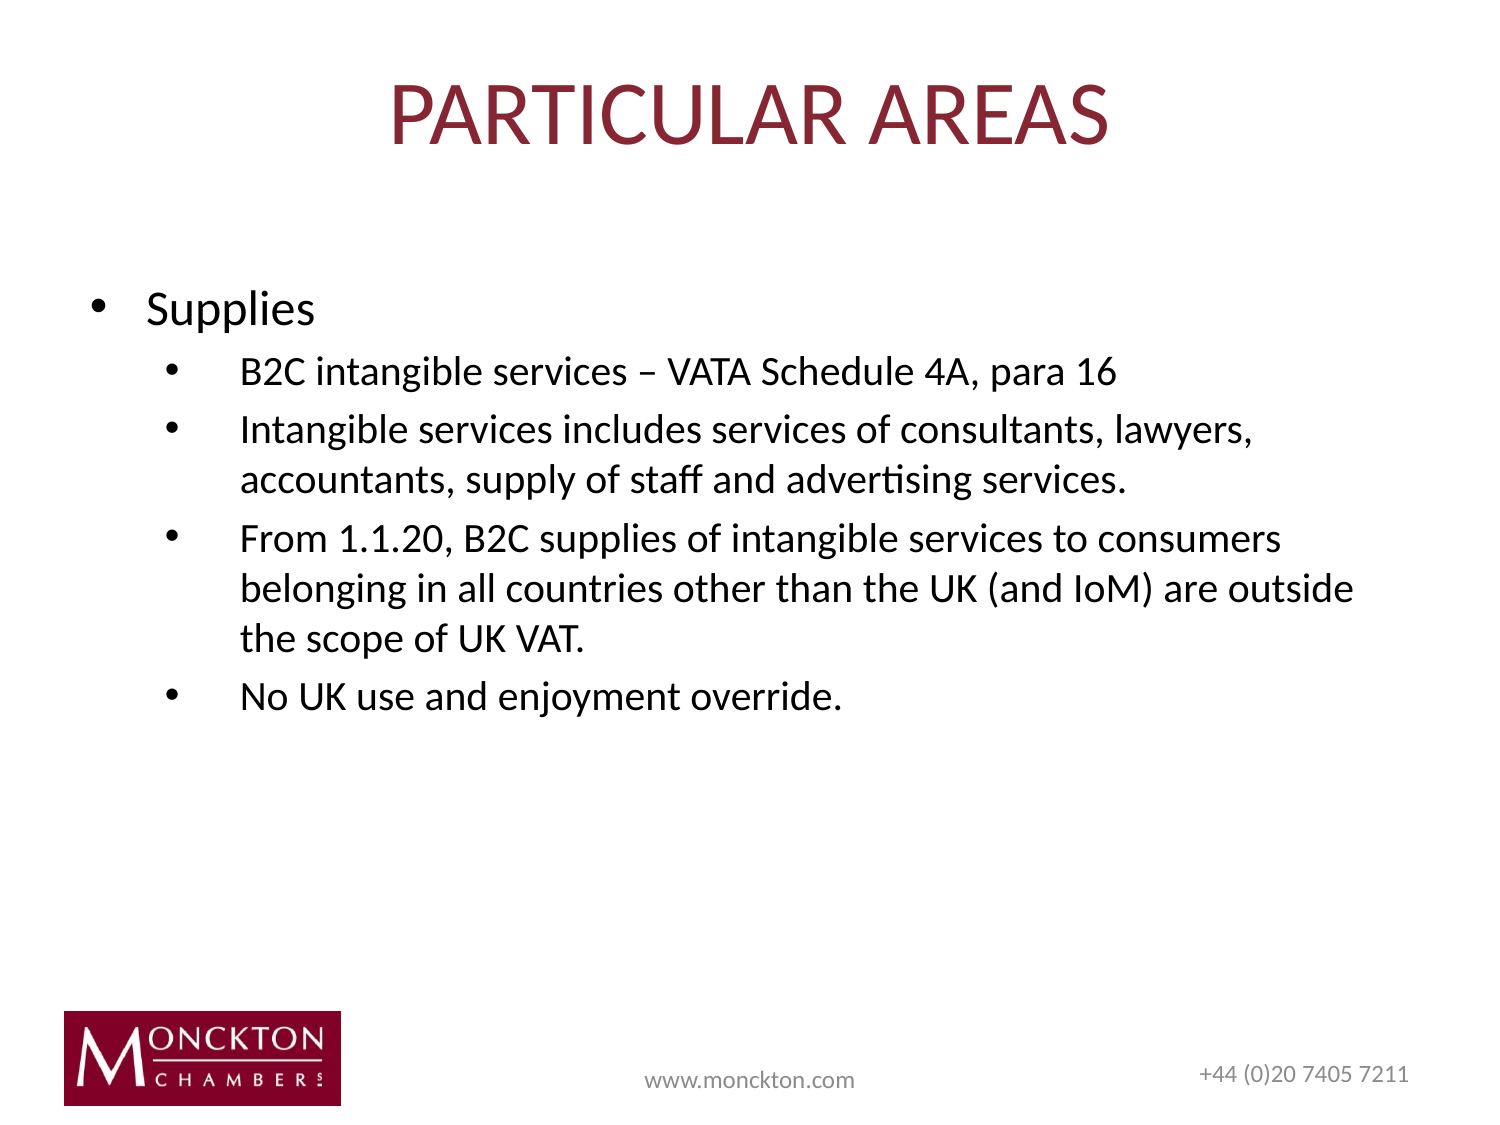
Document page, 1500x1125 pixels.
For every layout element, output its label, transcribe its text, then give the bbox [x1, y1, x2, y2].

title PARTICULAR AREAS [75, 45, 1425, 233]
footer www.monckton.com [512, 1048, 988, 1109]
list Supplies B2C intangible services – VATA Schedule 4A, para 16 Intangible services includes services of consultants, lawyers, accountants, supply of staff and advertising services. From 1.1.20, B2C supplies of intangible services to consumers belonging in all countries other than the UK (and IoM) are outside the scope of UK VAT. No UK use and enjoyment override. [75, 267, 1425, 1011]
picture [64, 1011, 341, 1106]
slide_number +44 (0)20 7405 7211 [1074, 1042, 1425, 1103]
